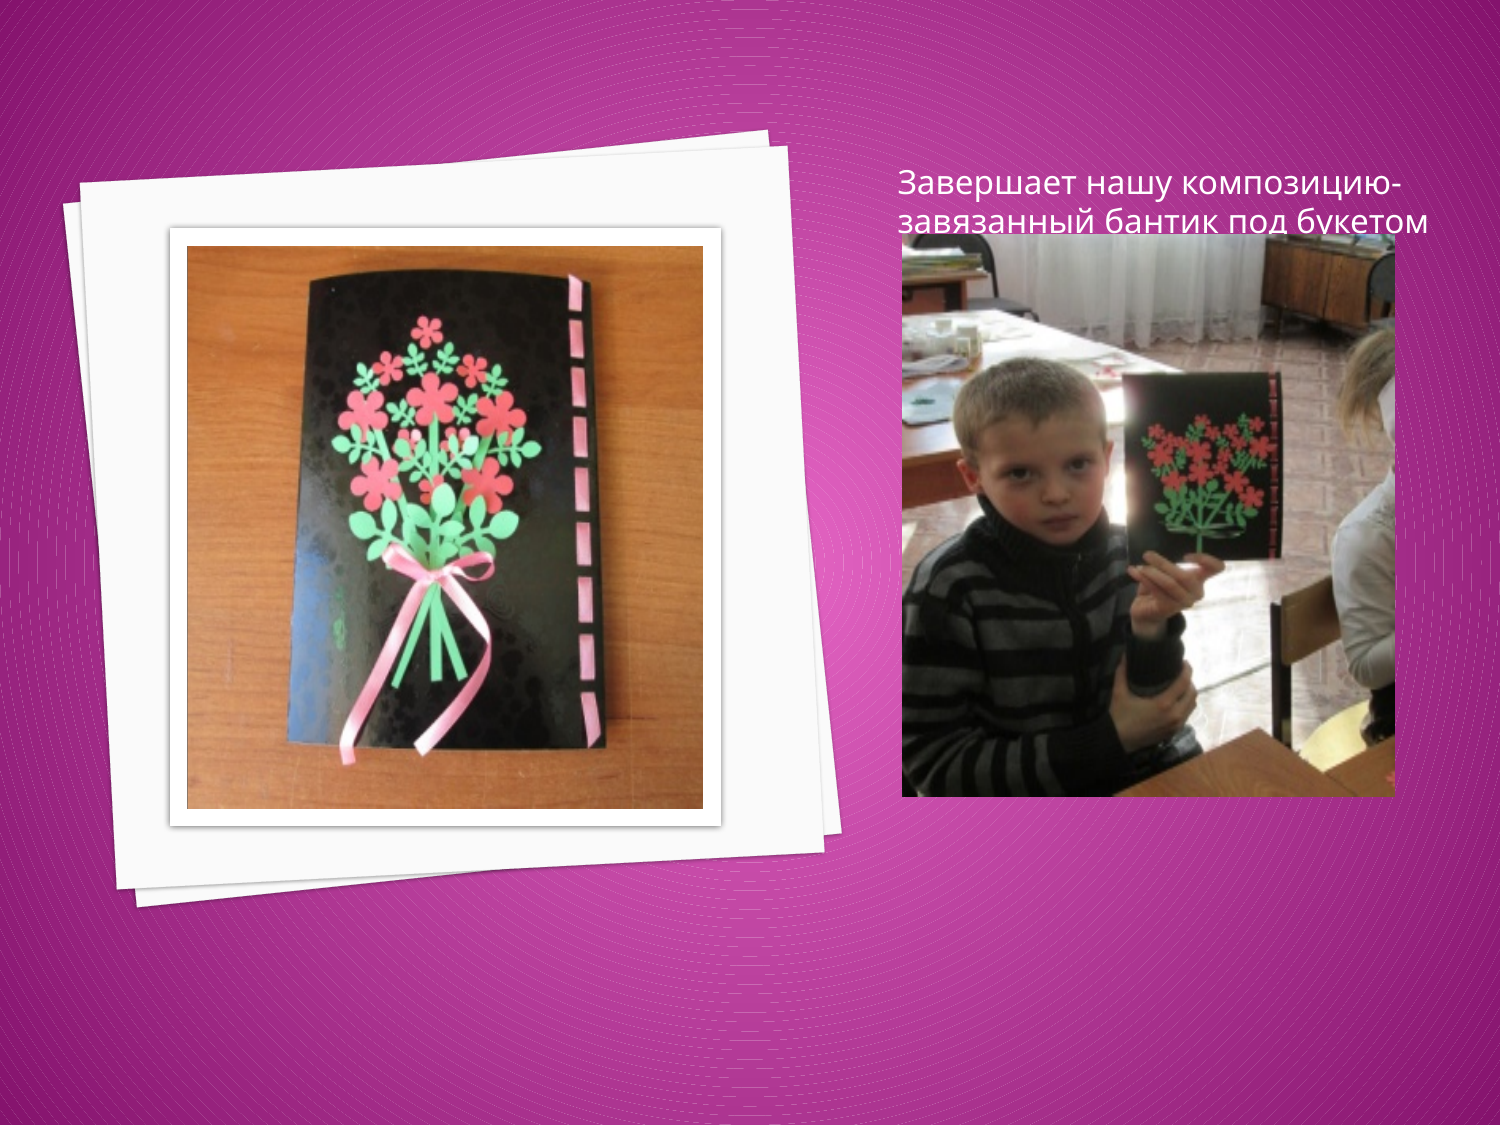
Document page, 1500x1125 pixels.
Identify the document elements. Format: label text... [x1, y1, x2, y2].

list Завершает нашу композицию-завязанный бантик под букетом [884, 160, 1447, 854]
picture [901, 233, 1395, 798]
picture [187, 245, 704, 809]
